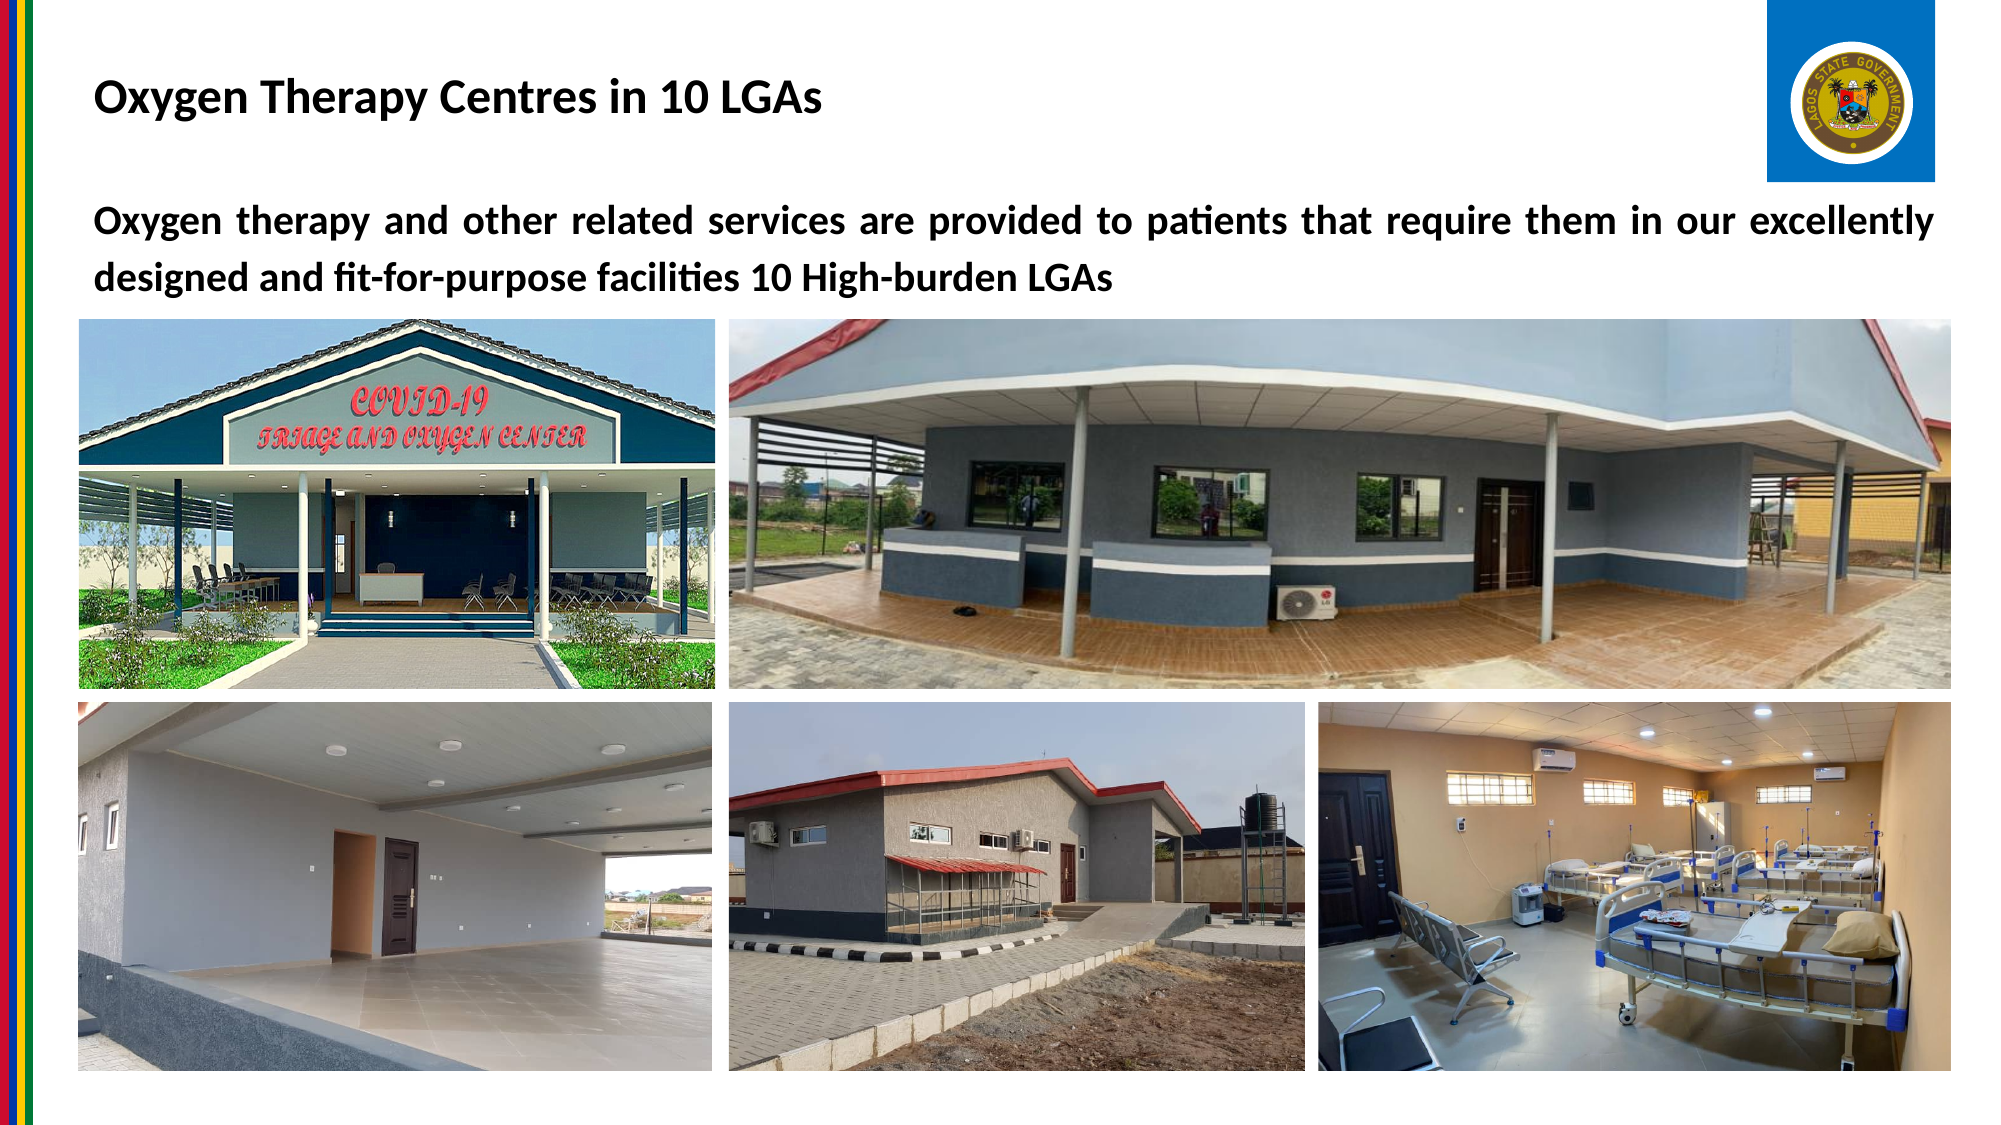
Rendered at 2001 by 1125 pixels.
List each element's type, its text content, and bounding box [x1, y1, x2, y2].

picture [1318, 702, 1951, 1071]
picture [78, 702, 712, 1071]
picture [78, 344, 716, 689]
picture [728, 319, 1951, 689]
picture [728, 702, 1305, 1071]
picture [0, 0, 33, 1125]
list Oxygen Therapy Centres in 10 LGAs [78, 52, 1829, 142]
text_box Oxygen therapy and other related services are provided to patients that require them in our excellently designed and fit-for-purpose facilities 10 High-burden LGAs [78, 178, 1951, 308]
picture [1798, 51, 1909, 155]
picture [78, 319, 716, 453]
